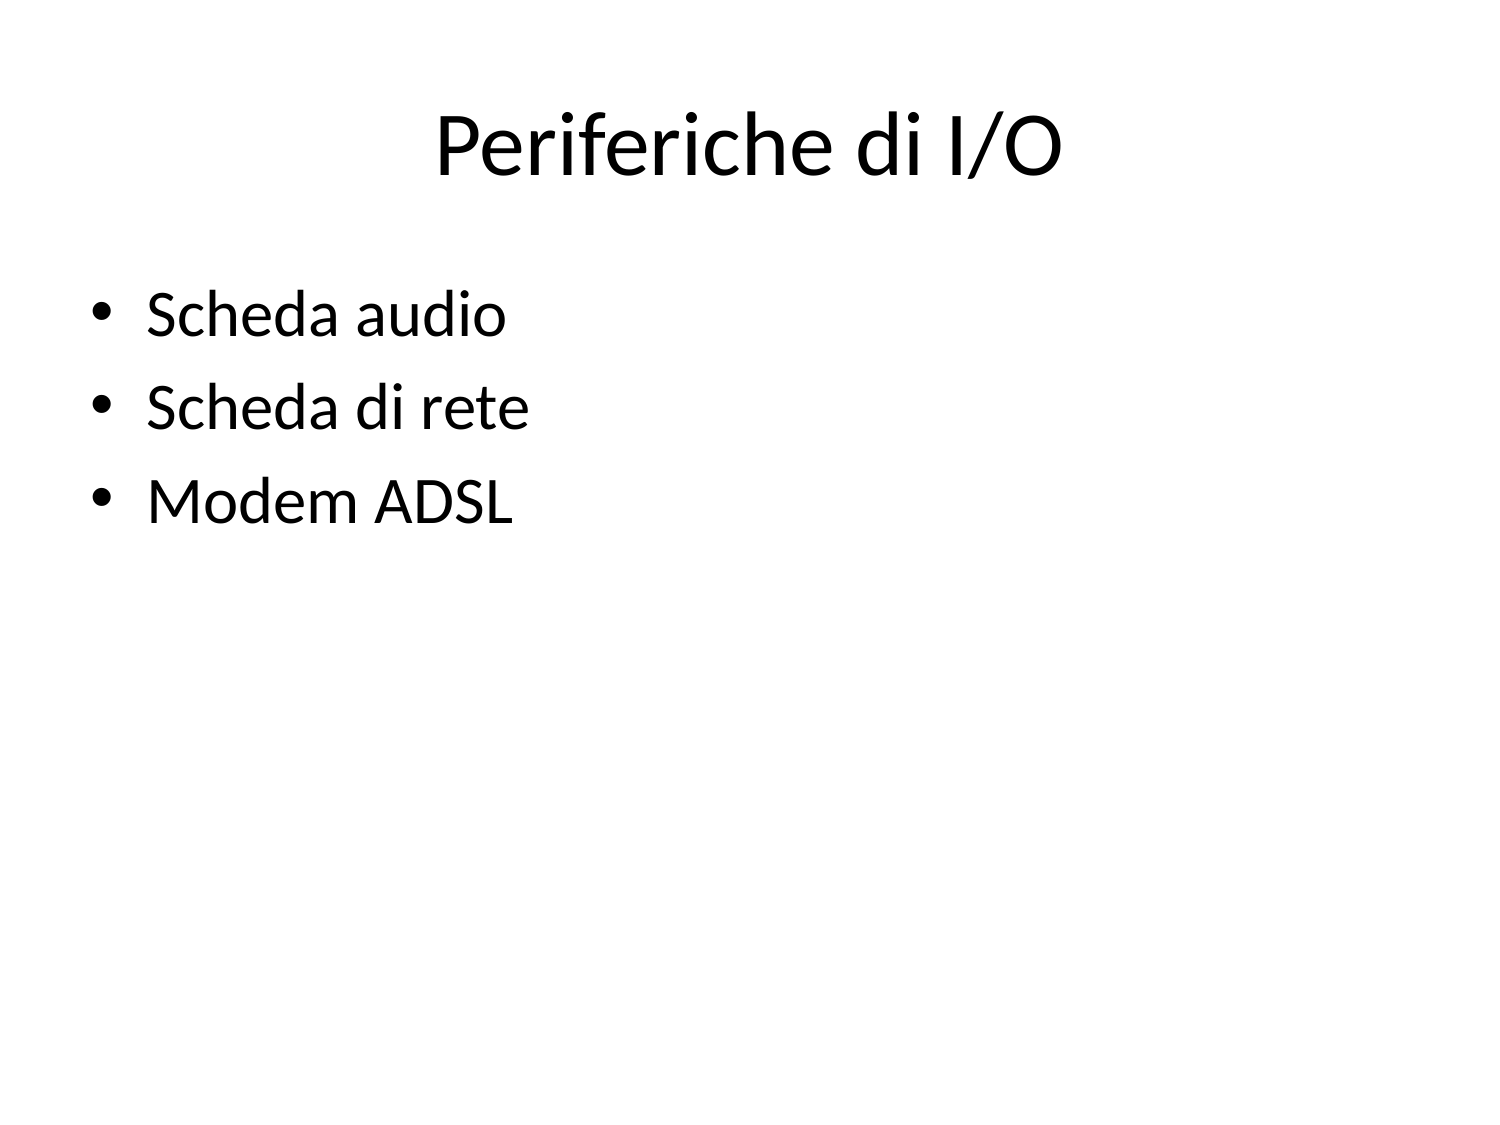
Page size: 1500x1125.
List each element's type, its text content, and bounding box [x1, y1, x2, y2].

list Scheda audio Scheda di rete Modem ADSL [74, 262, 1426, 1006]
title Periferiche di I/O [74, 44, 1426, 233]
